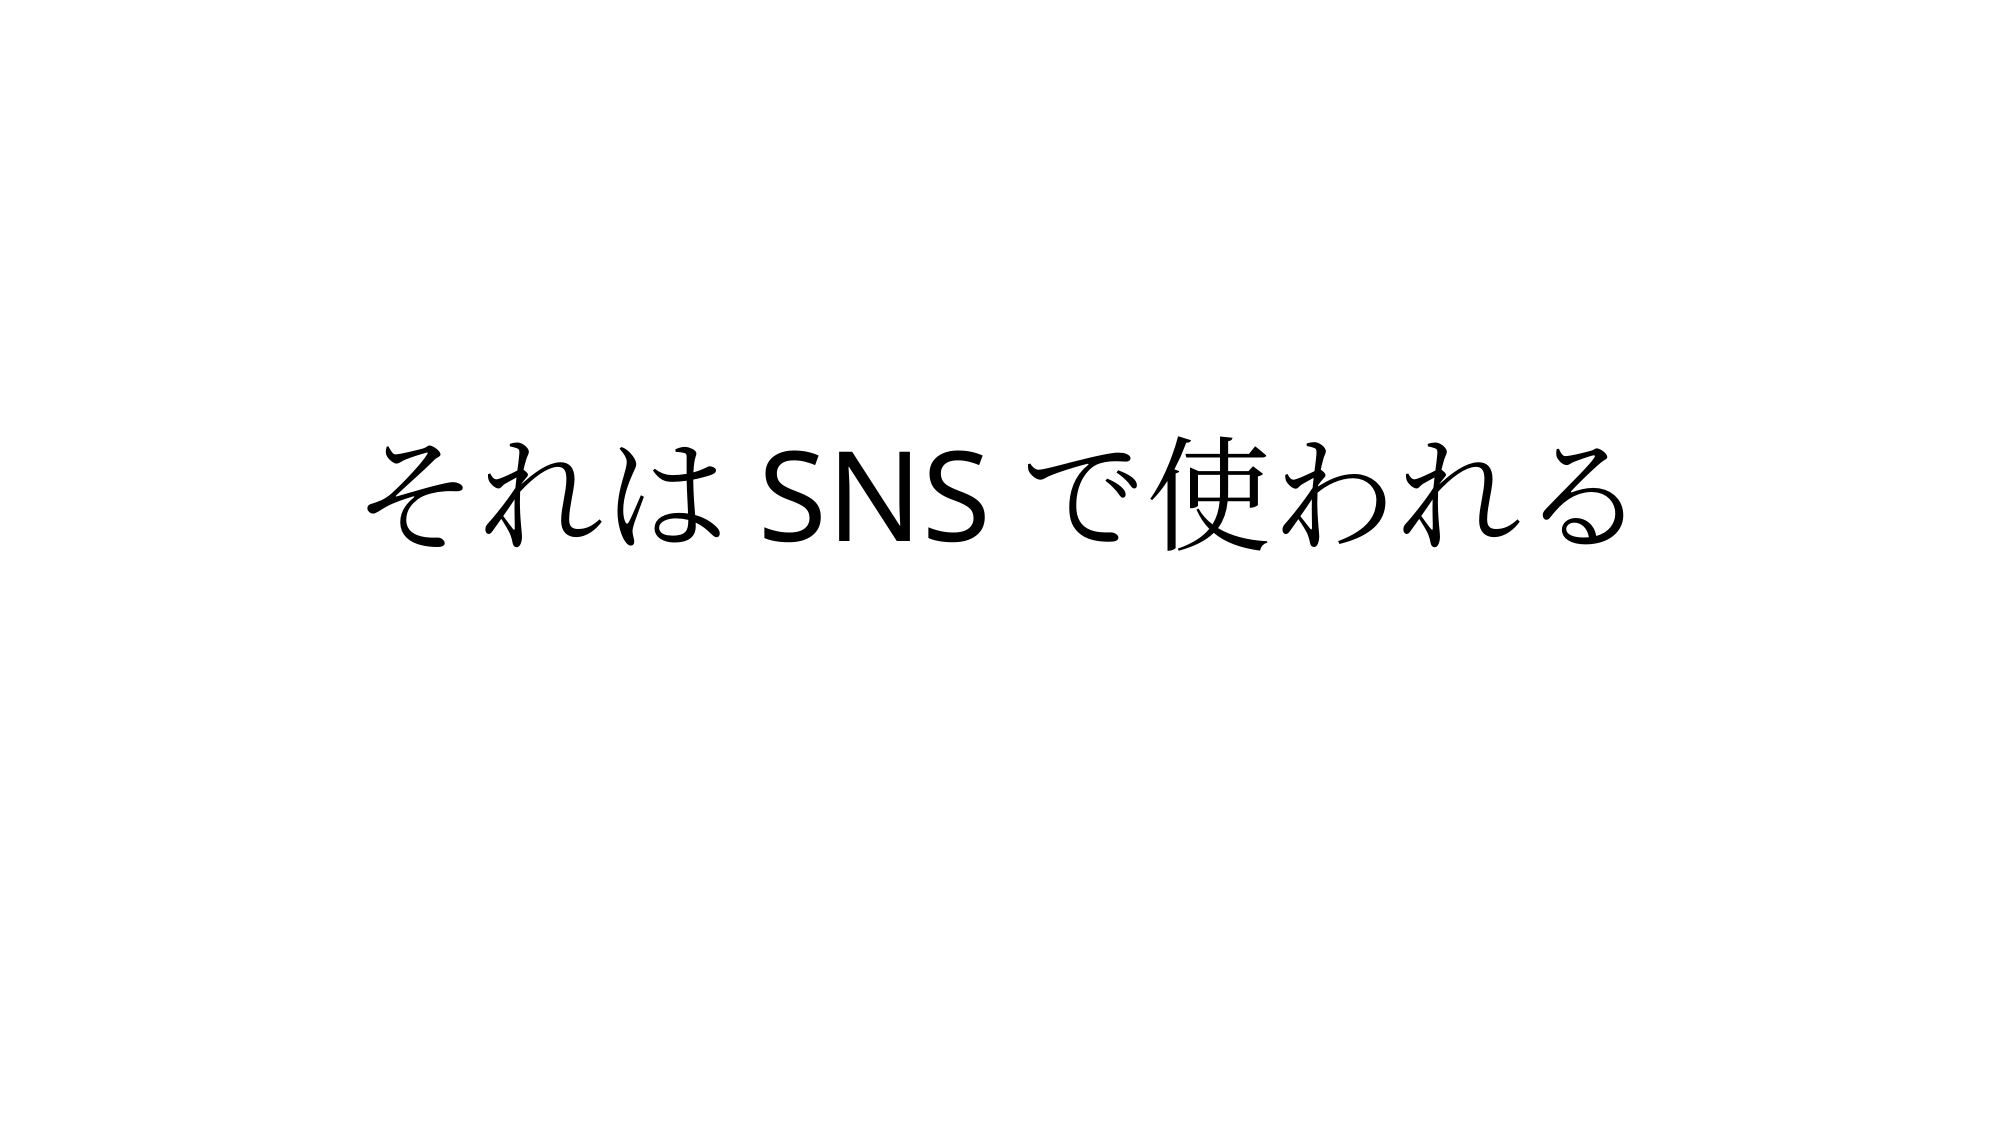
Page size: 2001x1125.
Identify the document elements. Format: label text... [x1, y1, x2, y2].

title それはSNSで使われる [249, 184, 1750, 576]
